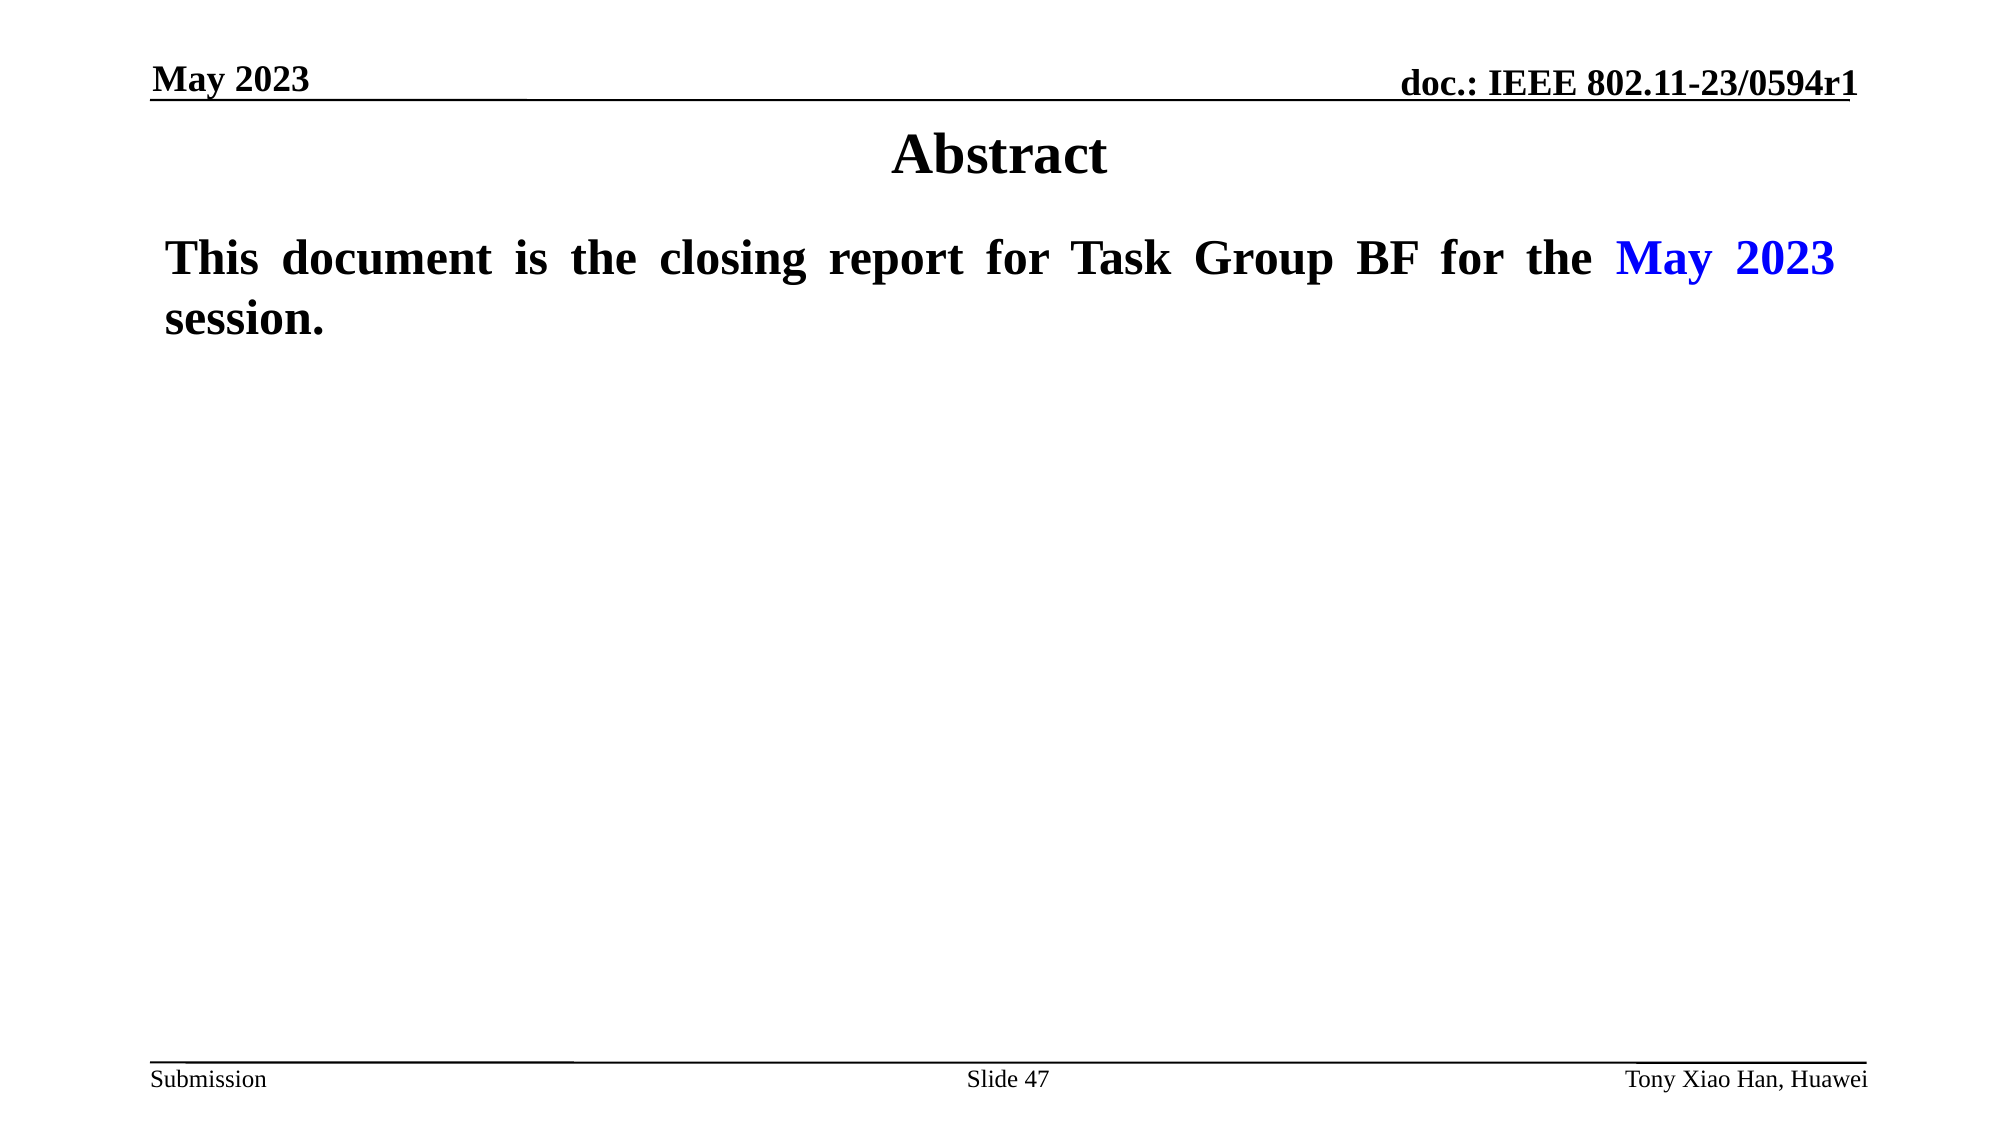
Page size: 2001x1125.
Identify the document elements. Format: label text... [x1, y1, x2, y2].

text_box This document is the closing report for Task Group BF for the May 2023 session. [150, 217, 1850, 1038]
title Abstract [149, 112, 1851, 188]
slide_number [152, 54, 563, 100]
slide_number Slide 47 [950, 1061, 1067, 1123]
footer Tony Xiao Han, Huawei [1171, 1061, 1869, 1093]
